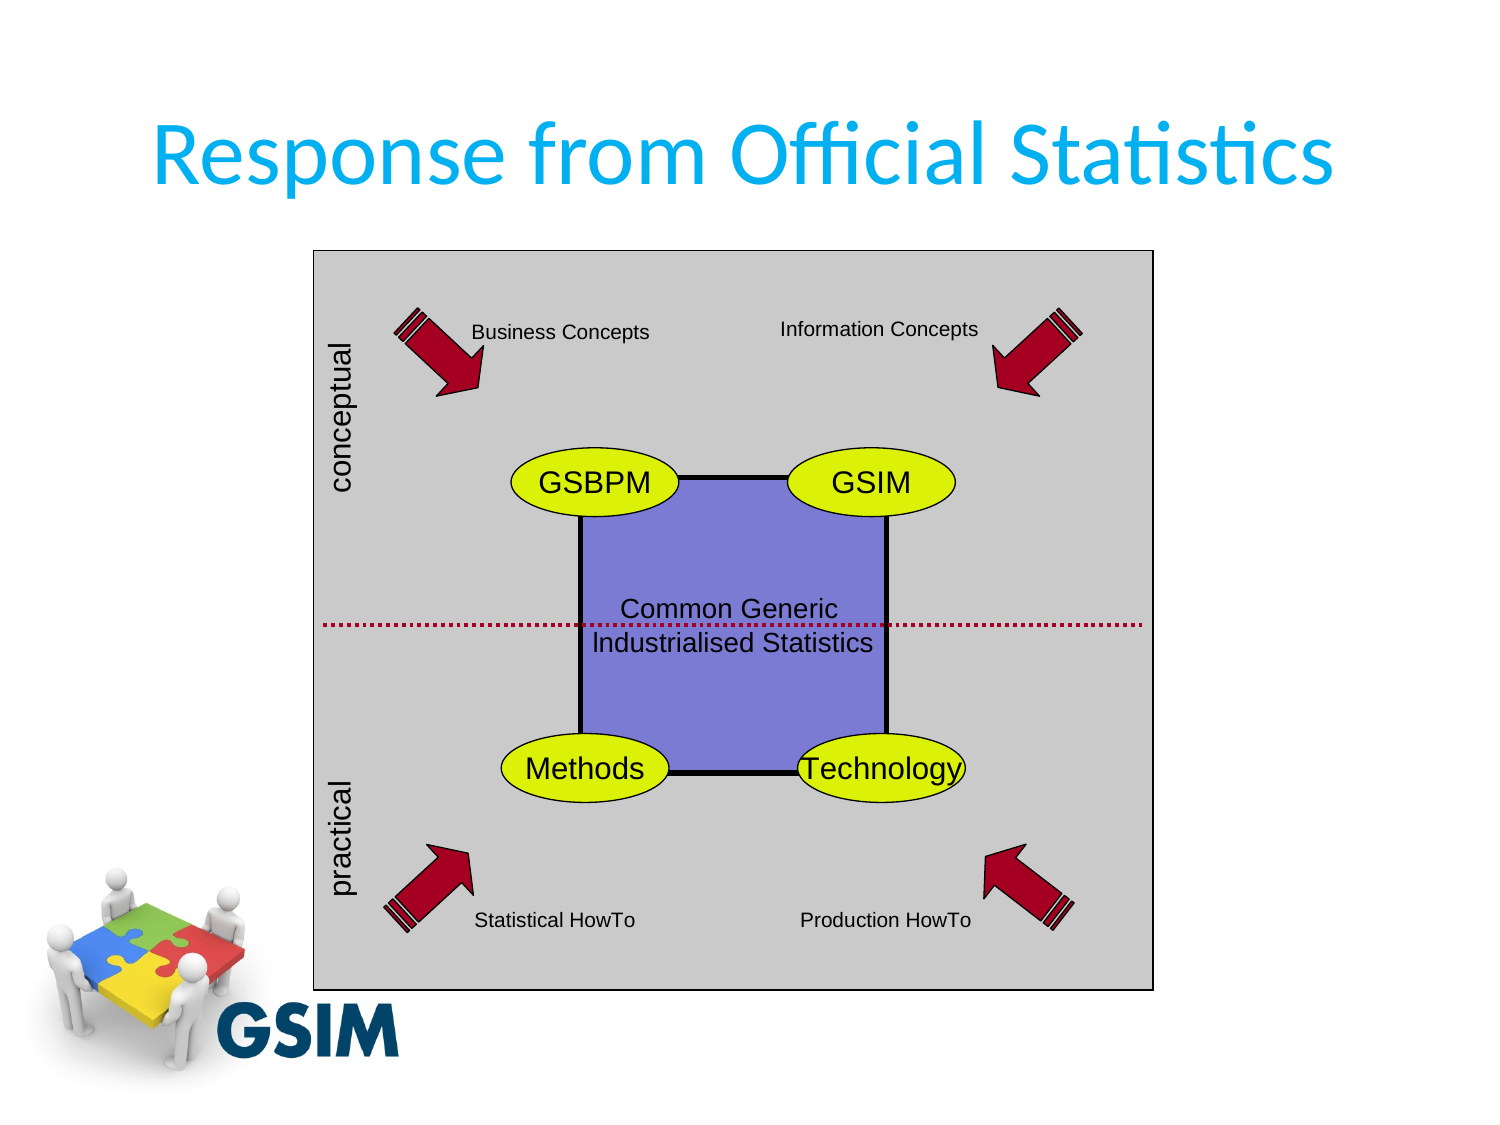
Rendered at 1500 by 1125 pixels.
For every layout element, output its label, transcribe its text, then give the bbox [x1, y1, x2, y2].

text_box Response from Official Statistics [76, 66, 1412, 229]
picture [0, 249, 1156, 1125]
